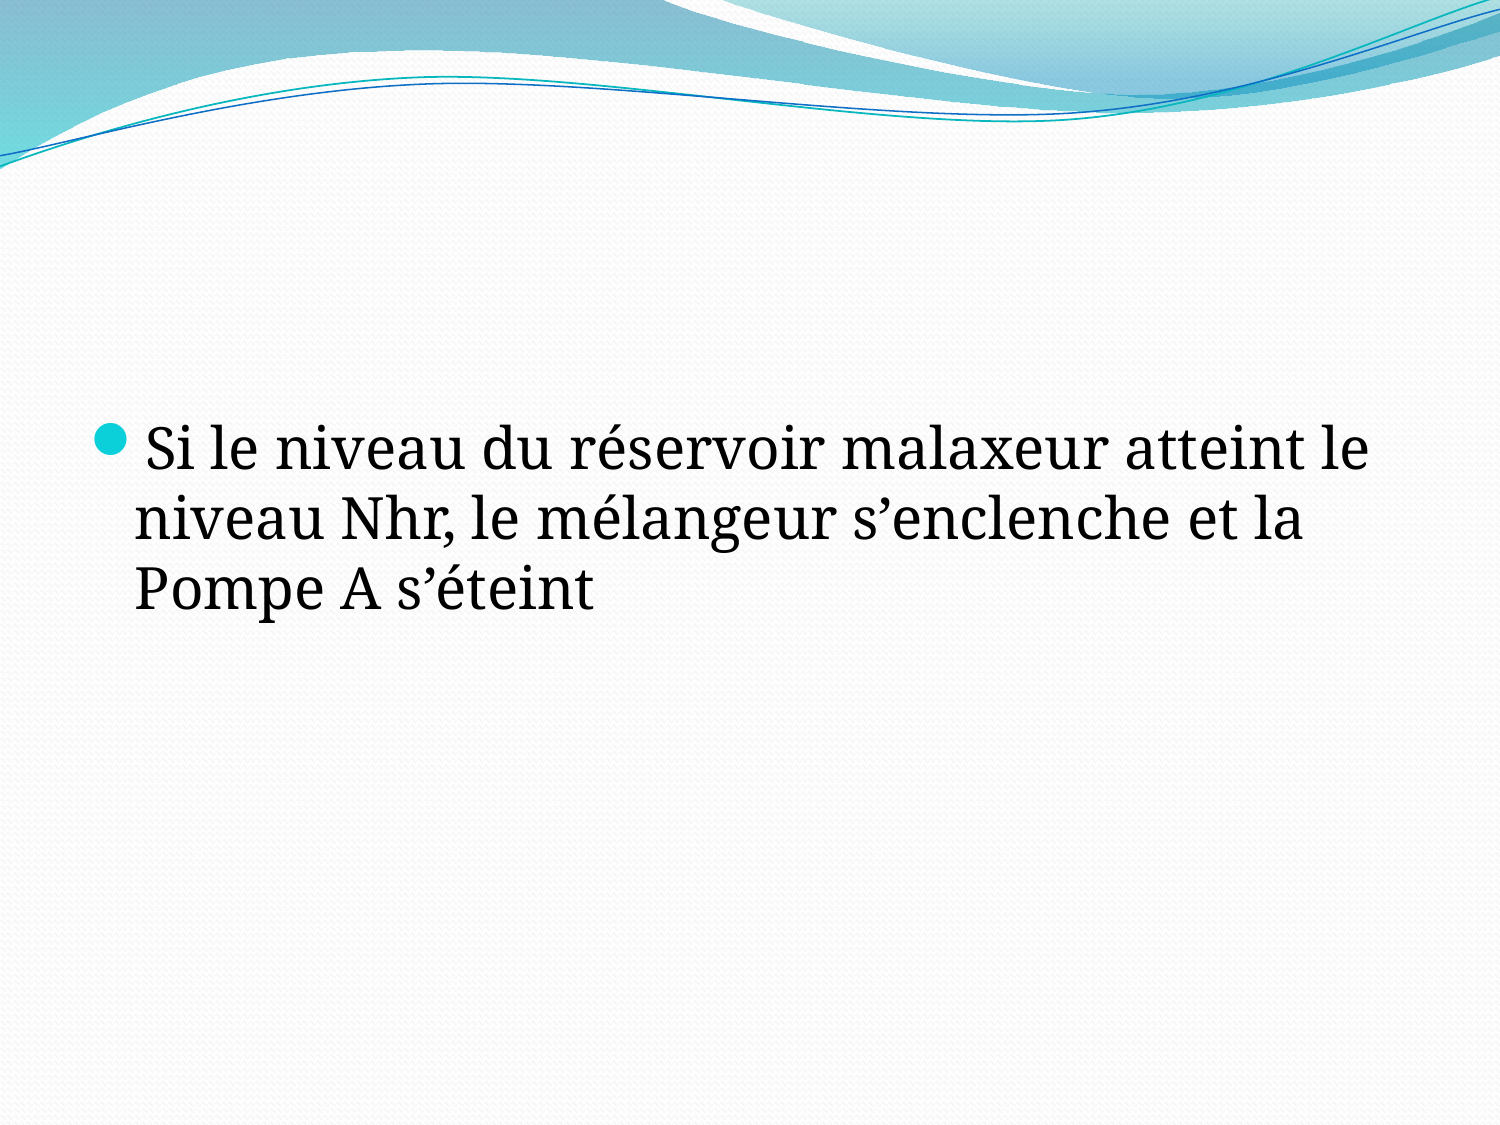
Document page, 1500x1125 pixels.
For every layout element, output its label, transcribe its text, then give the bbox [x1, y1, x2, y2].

list Si le niveau du réservoir malaxeur atteint le niveau Nhr, le mélangeur s’enclenche et la Pompe A s’éteint [75, 175, 1425, 1038]
